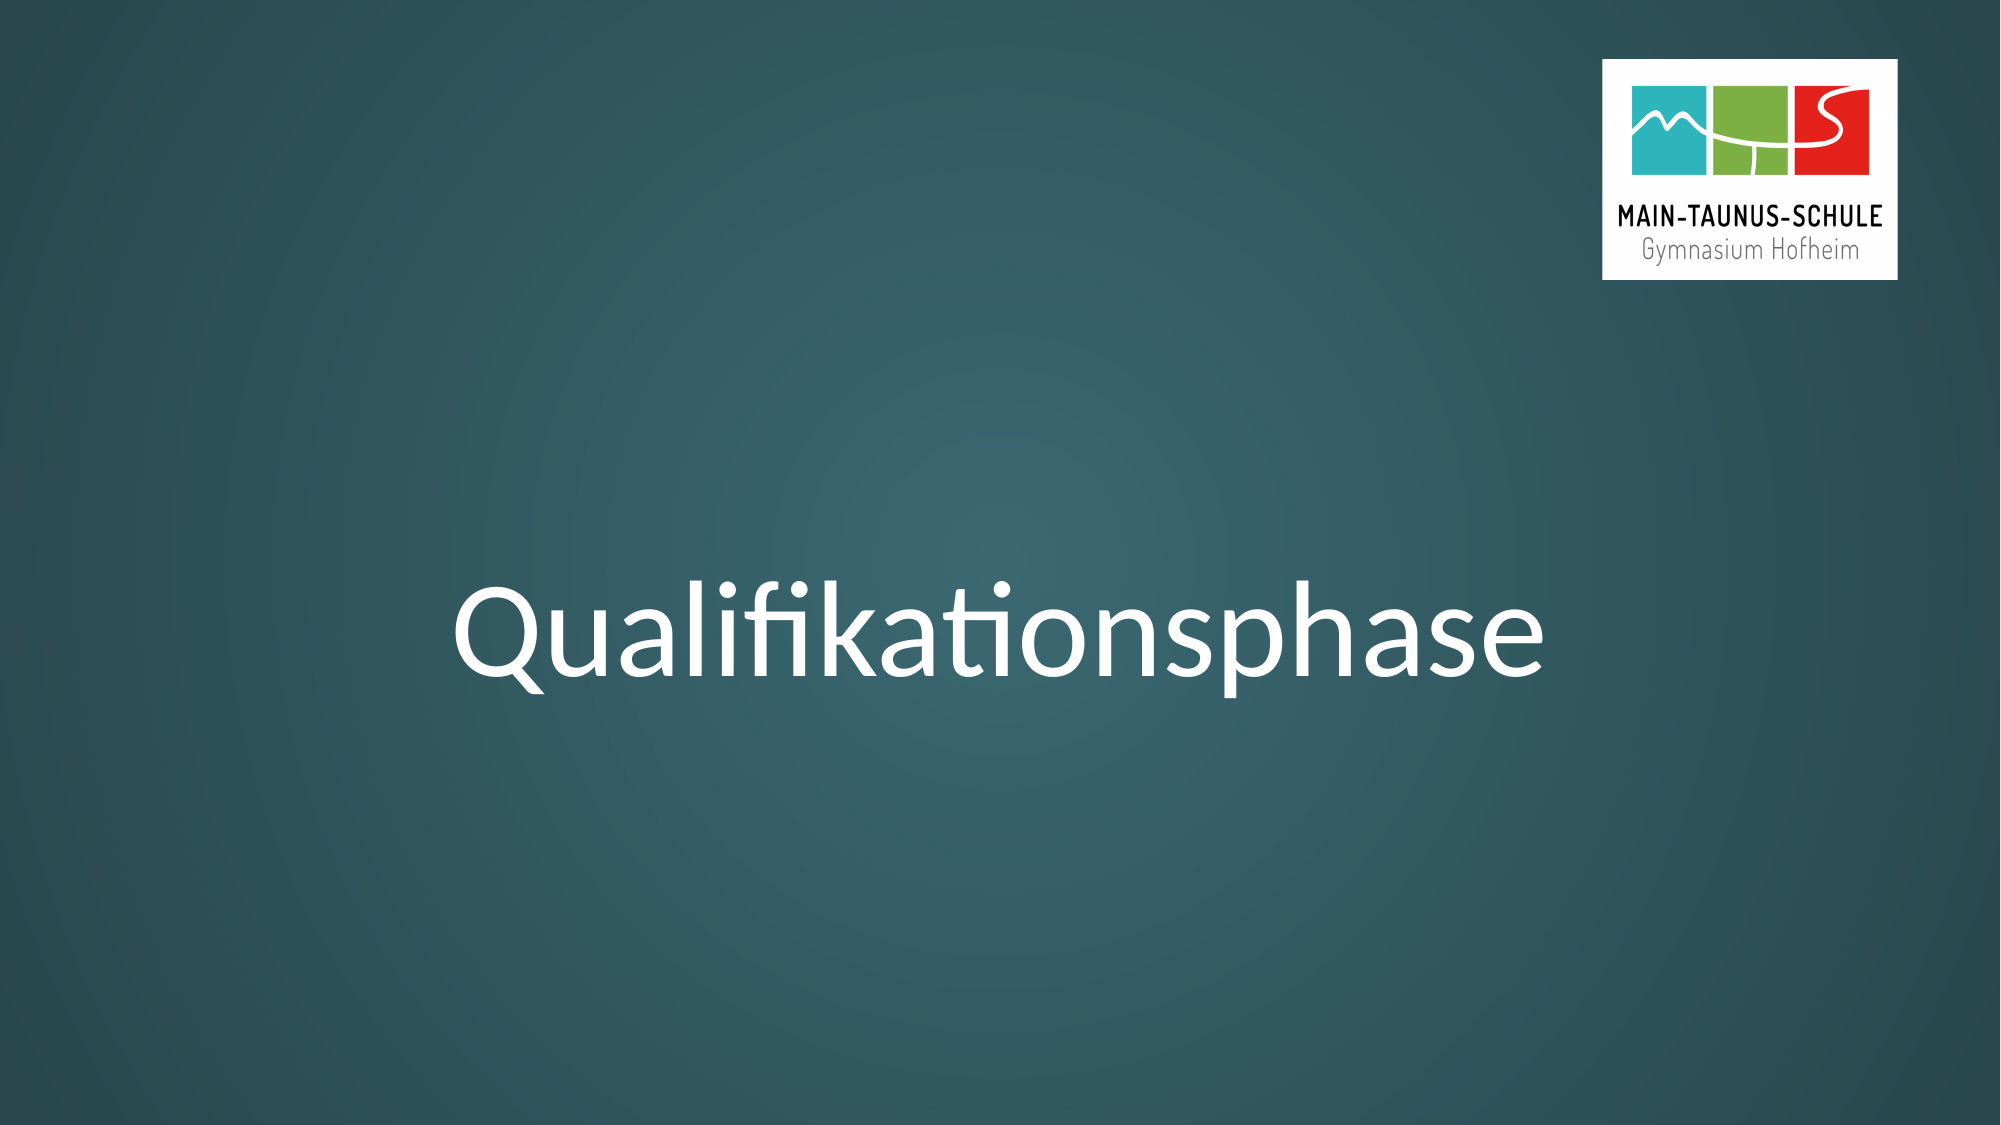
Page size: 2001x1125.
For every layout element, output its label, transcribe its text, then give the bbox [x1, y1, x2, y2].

picture [0, 0, 2001, 1125]
list Qualifikationsphase [137, 550, 1863, 1014]
